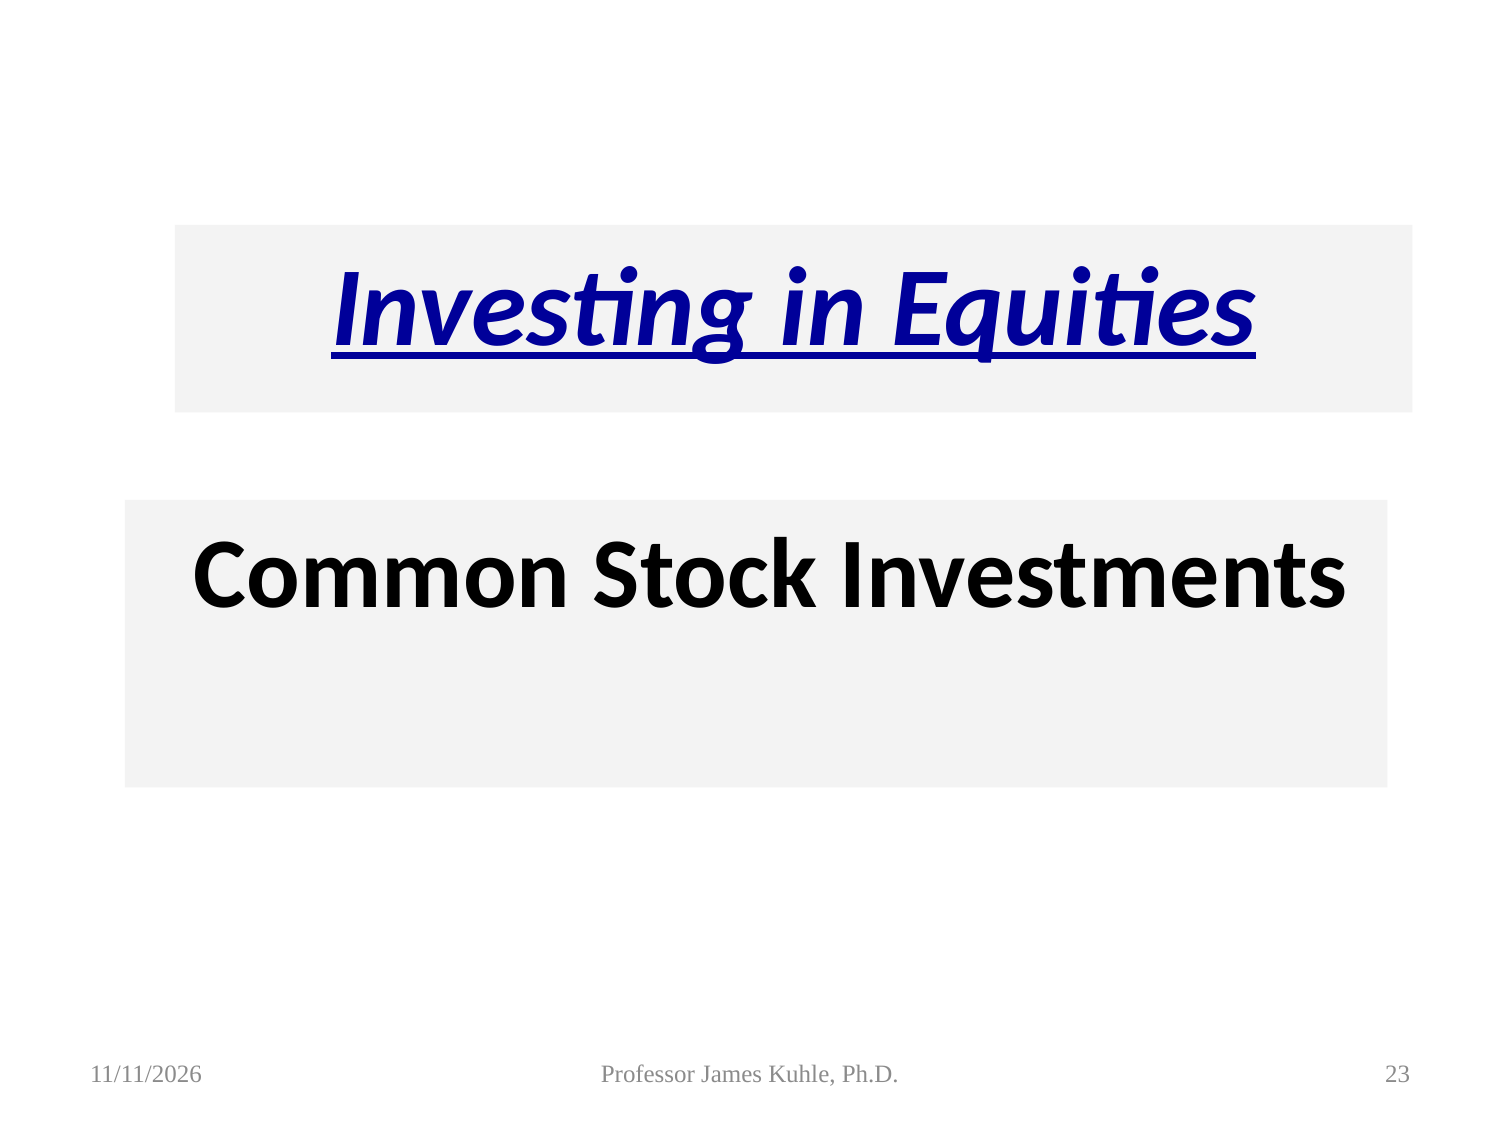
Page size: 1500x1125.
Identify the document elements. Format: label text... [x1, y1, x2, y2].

text_box Investing in Equities [174, 224, 1413, 413]
text_box Common Stock Investments [124, 499, 1388, 788]
slide_number 23 [1074, 1042, 1425, 1103]
footer Professor James Kuhle, Ph.D. [512, 1042, 988, 1103]
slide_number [75, 1042, 425, 1103]
